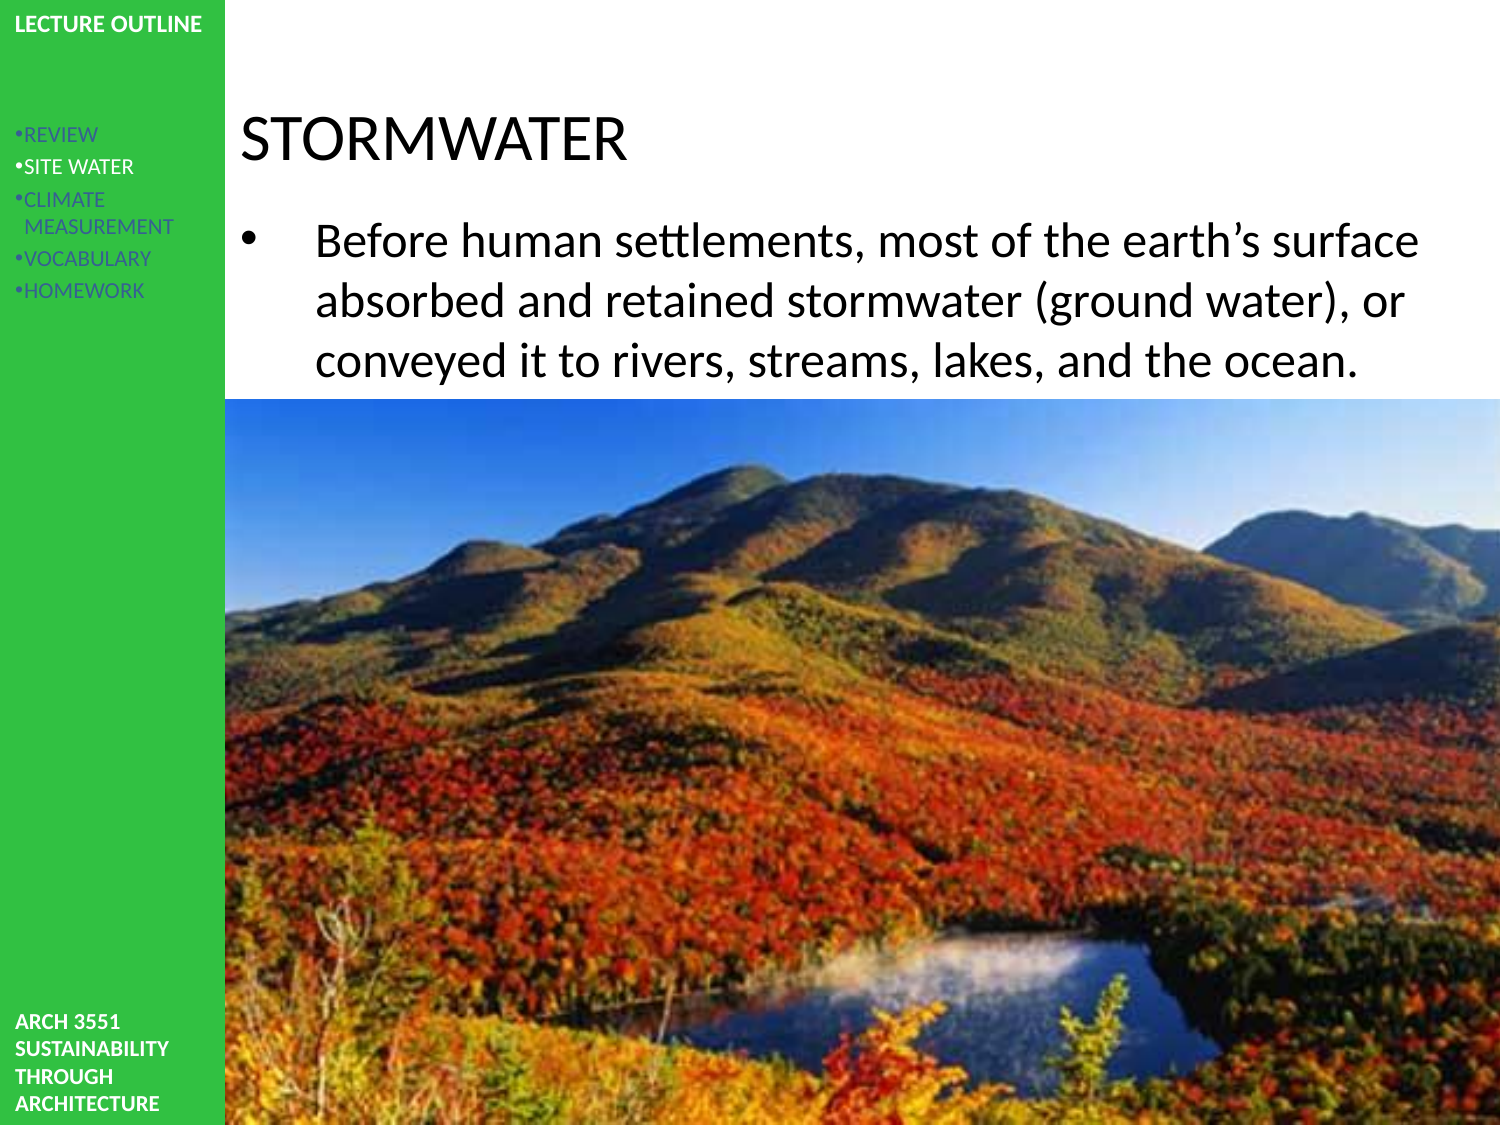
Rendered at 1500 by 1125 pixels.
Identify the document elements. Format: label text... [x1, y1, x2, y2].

picture [224, 399, 1500, 1125]
title STORMWATER [225, 75, 1425, 193]
list Before human settlements, most of the earth’s surface absorbed and retained stormwater (ground water), or conveyed it to rivers, streams, lakes, and the ocean. [225, 200, 1463, 398]
list REVIEW SITE WATER CLIMATE MEASUREMENT VOCABULARY HOMEWORK [0, 112, 225, 950]
